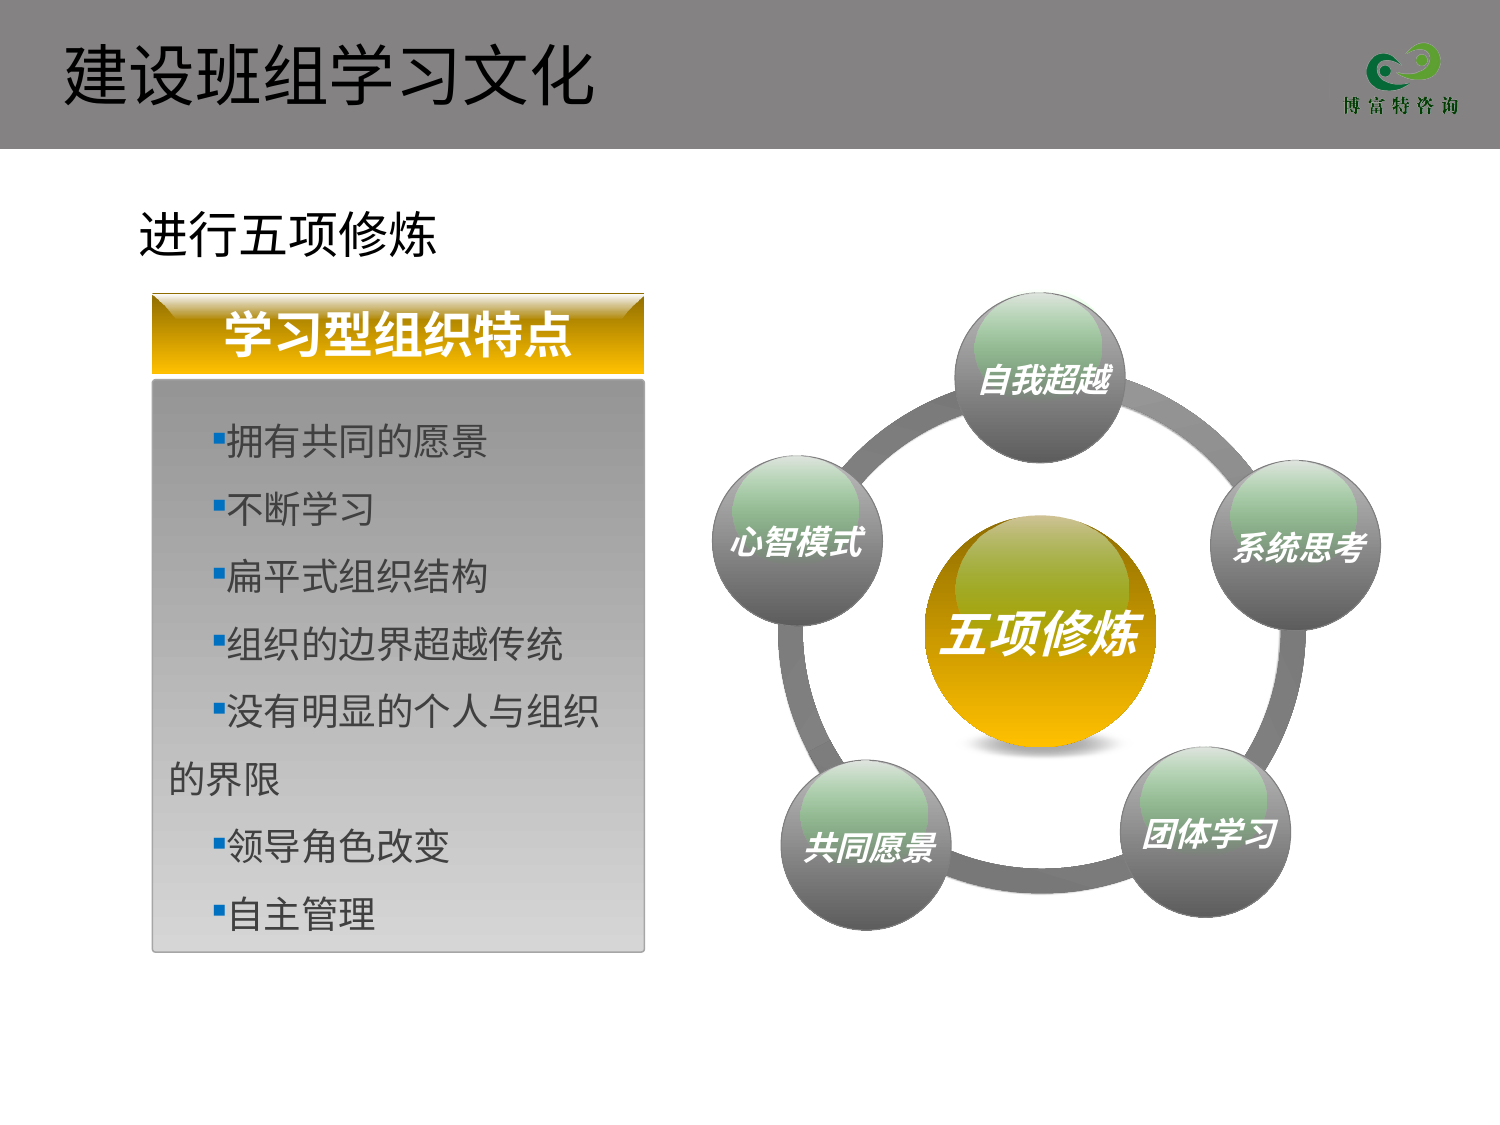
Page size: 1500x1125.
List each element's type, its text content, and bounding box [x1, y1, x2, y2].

text_box [1251, 639, 1306, 745]
text_box 拥有共同的愿景 不断学习 扁平式组织结构 组织的边界超越传统 没有明显的个人与组织的界限 领导角色改变 自主管理 [152, 381, 645, 953]
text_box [152, 292, 645, 374]
text_box [955, 852, 1115, 894]
text_box [778, 635, 830, 752]
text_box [780, 759, 952, 931]
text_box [968, 286, 1142, 429]
text_box [808, 740, 841, 758]
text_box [712, 455, 883, 627]
list 进行五项修炼 [123, 196, 1471, 268]
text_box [921, 514, 1178, 761]
picture [0, 0, 1500, 149]
text_box [856, 393, 949, 459]
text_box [954, 292, 1126, 464]
text_box [1145, 386, 1243, 459]
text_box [1210, 459, 1382, 632]
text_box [1120, 746, 1292, 918]
